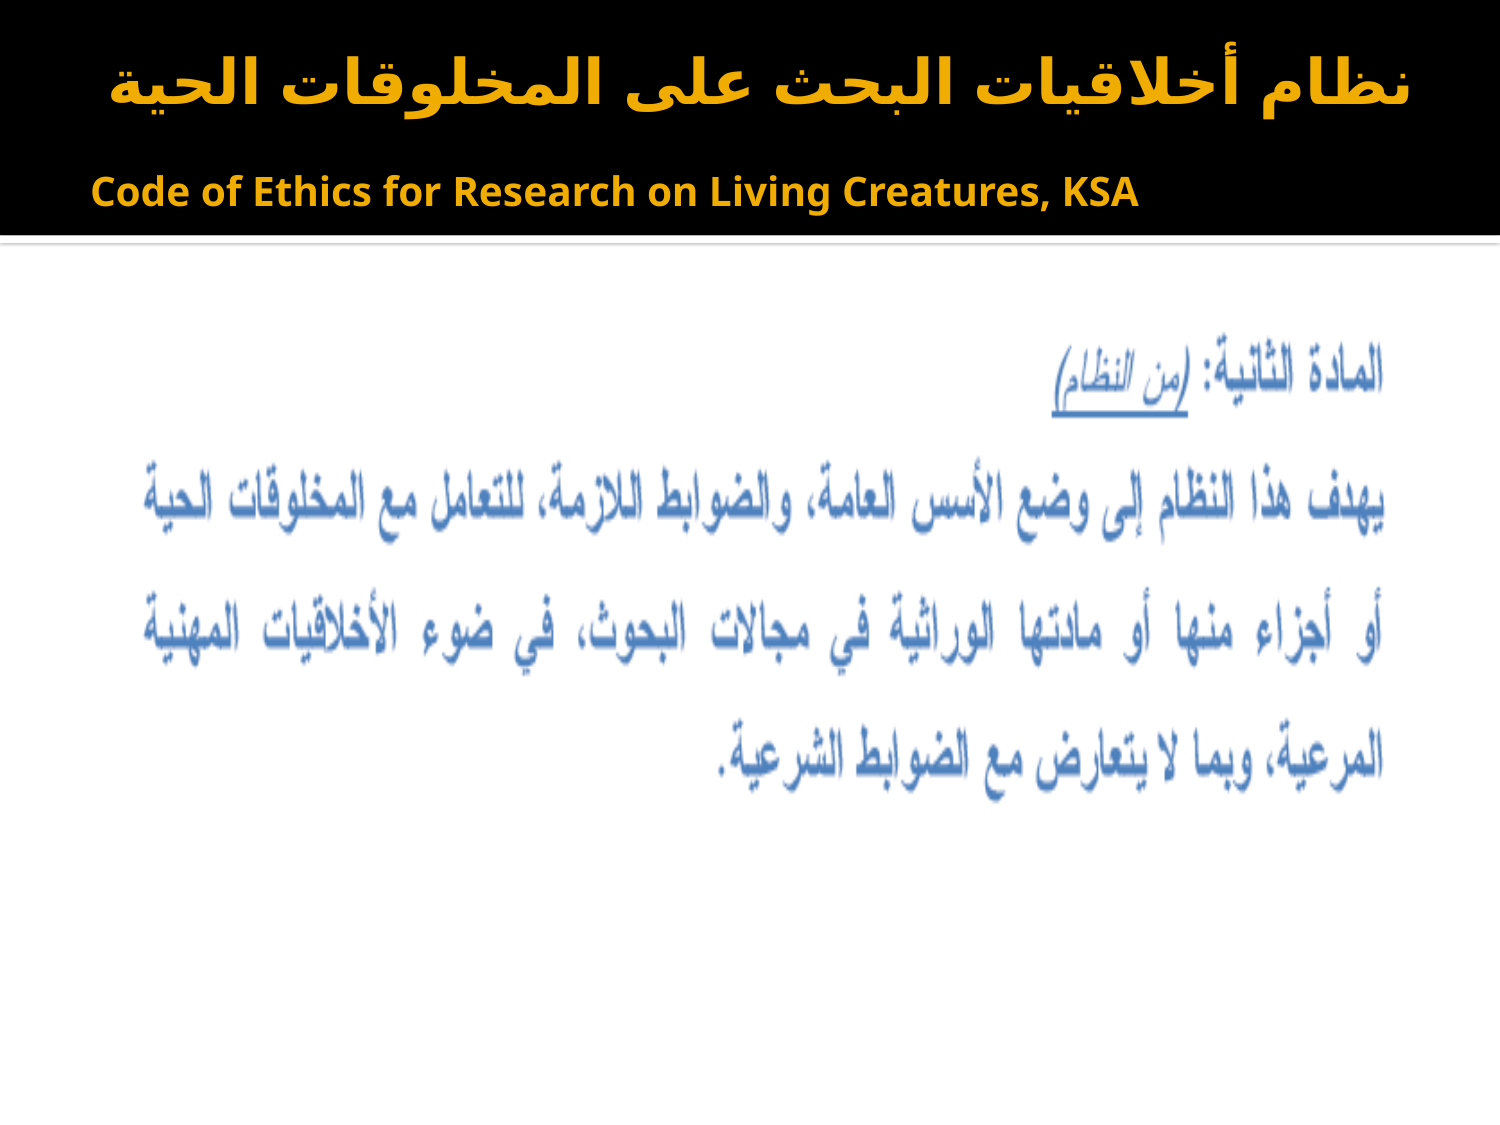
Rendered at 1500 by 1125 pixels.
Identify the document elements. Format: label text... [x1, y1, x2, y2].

title نظام أخلاقيات البحث على المخلوقات الحية Code of Ethics for Research on Living Creatures, KSA [75, 25, 1425, 231]
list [74, 324, 1434, 863]
